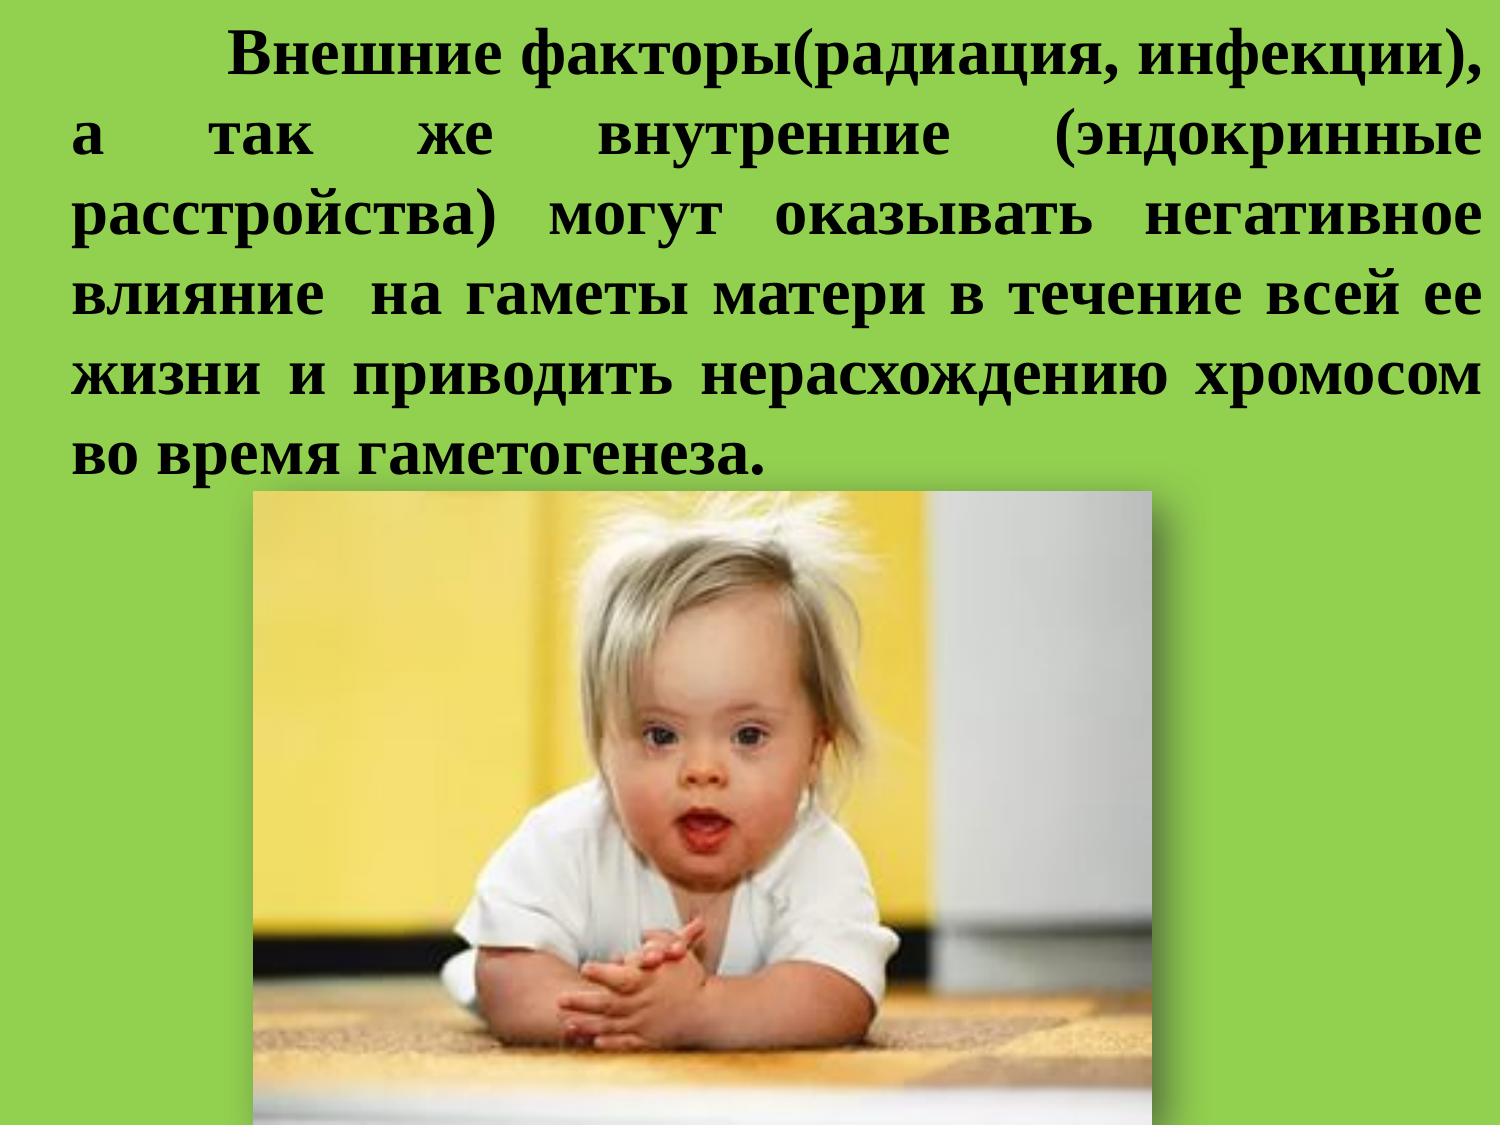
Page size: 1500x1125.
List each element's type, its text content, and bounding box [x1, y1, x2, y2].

list Внешние факторы(радиация, инфекции), а так же внутренние (эндокринные расстройства) могут оказывать негативное влияние на гаметы матери в течение всей ее жизни и приводить нерасхождению хромосом во время гаметогенеза. [0, 0, 1500, 1125]
picture [253, 491, 1152, 1125]
